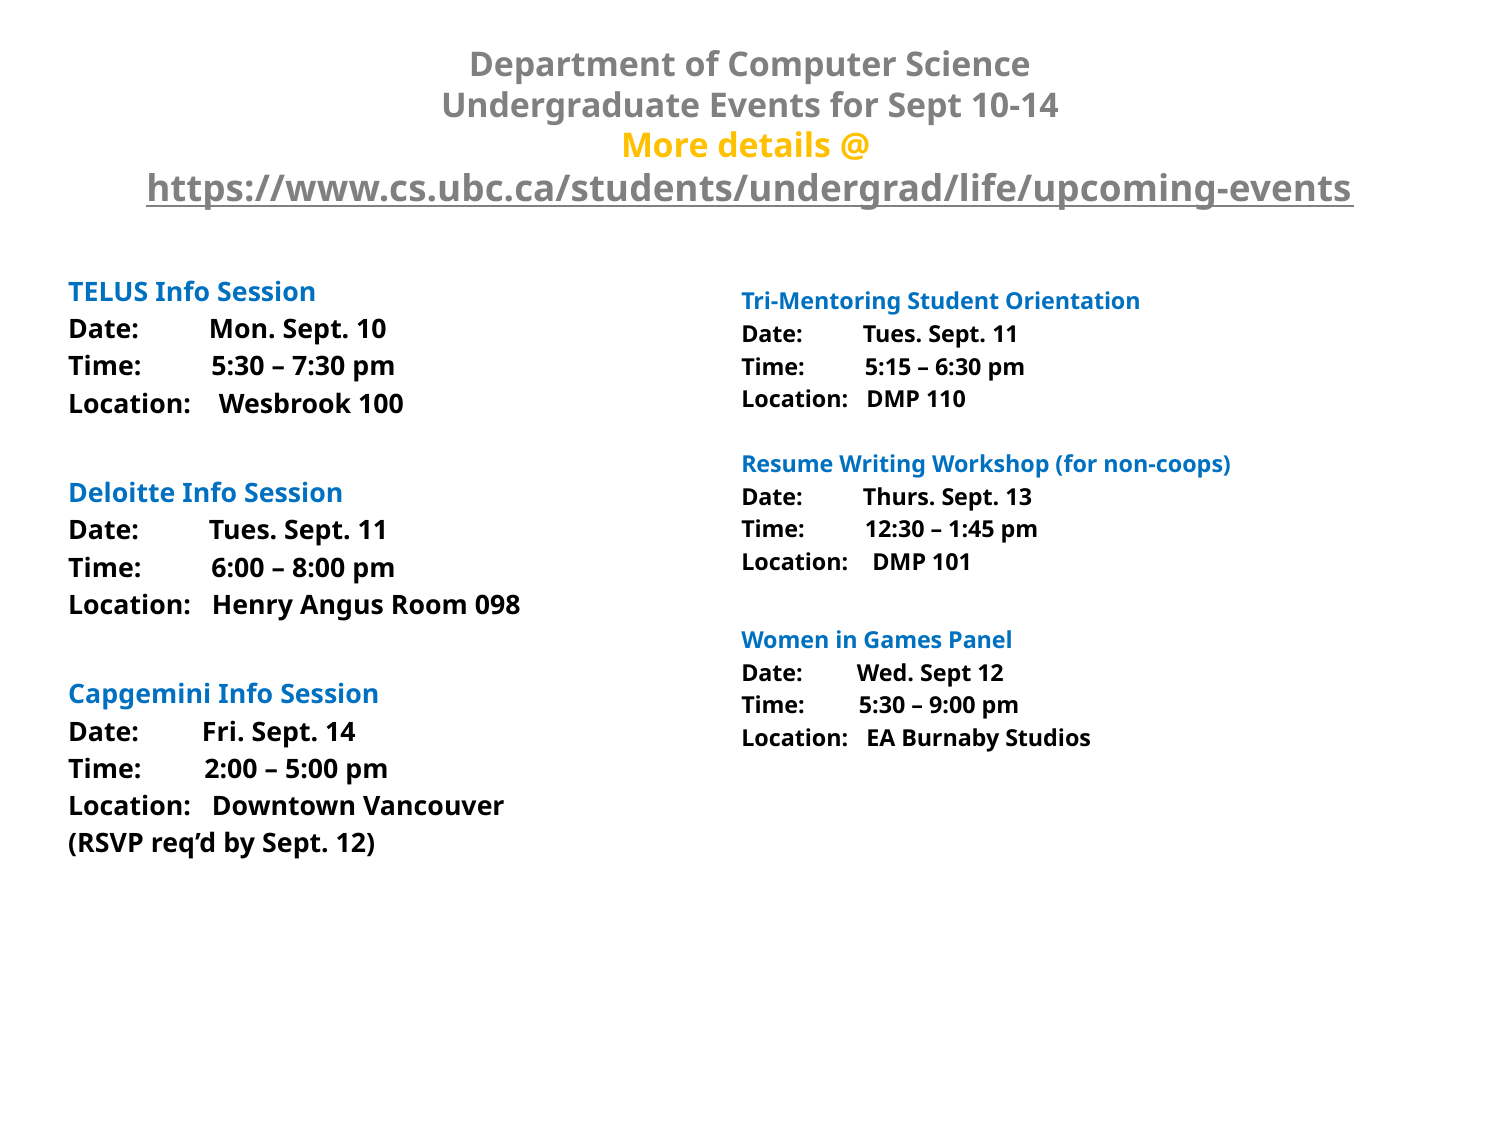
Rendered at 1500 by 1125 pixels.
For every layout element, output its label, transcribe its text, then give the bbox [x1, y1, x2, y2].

list Tri-Mentoring Student Orientation Date: Tues. Sept. 11 Time: 5:15 – 6:30 pm Location: DMP 110 Resume Writing Workshop (for non-coops) Date: Thurs. Sept. 13 Time: 12:30 – 1:45 pm Location: DMP 101 Women in Games Panel Date: Wed. Sept 12 Time: 5:30 – 9:00 pm Location: EA Burnaby Studios [726, 278, 1500, 1036]
title Department of Computer Science Undergraduate Events for Sept 10-14 More details @ https://www.cs.ubc.ca/students/undergrad/life/upcoming-events [74, 34, 1426, 268]
list TELUS Info Session Date: Mon. Sept. 10 Time: 5:30 – 7:30 pm Location: Wesbrook 100 Deloitte Info Session Date: Tues. Sept. 11 Time: 6:00 – 8:00 pm Location: Henry Angus Room 098 Capgemini Info Session Date: Fri. Sept. 14 Time: 2:00 – 5:00 pm Location: Downtown Vancouver (RSVP req’d by Sept. 12) [52, 266, 739, 1083]
